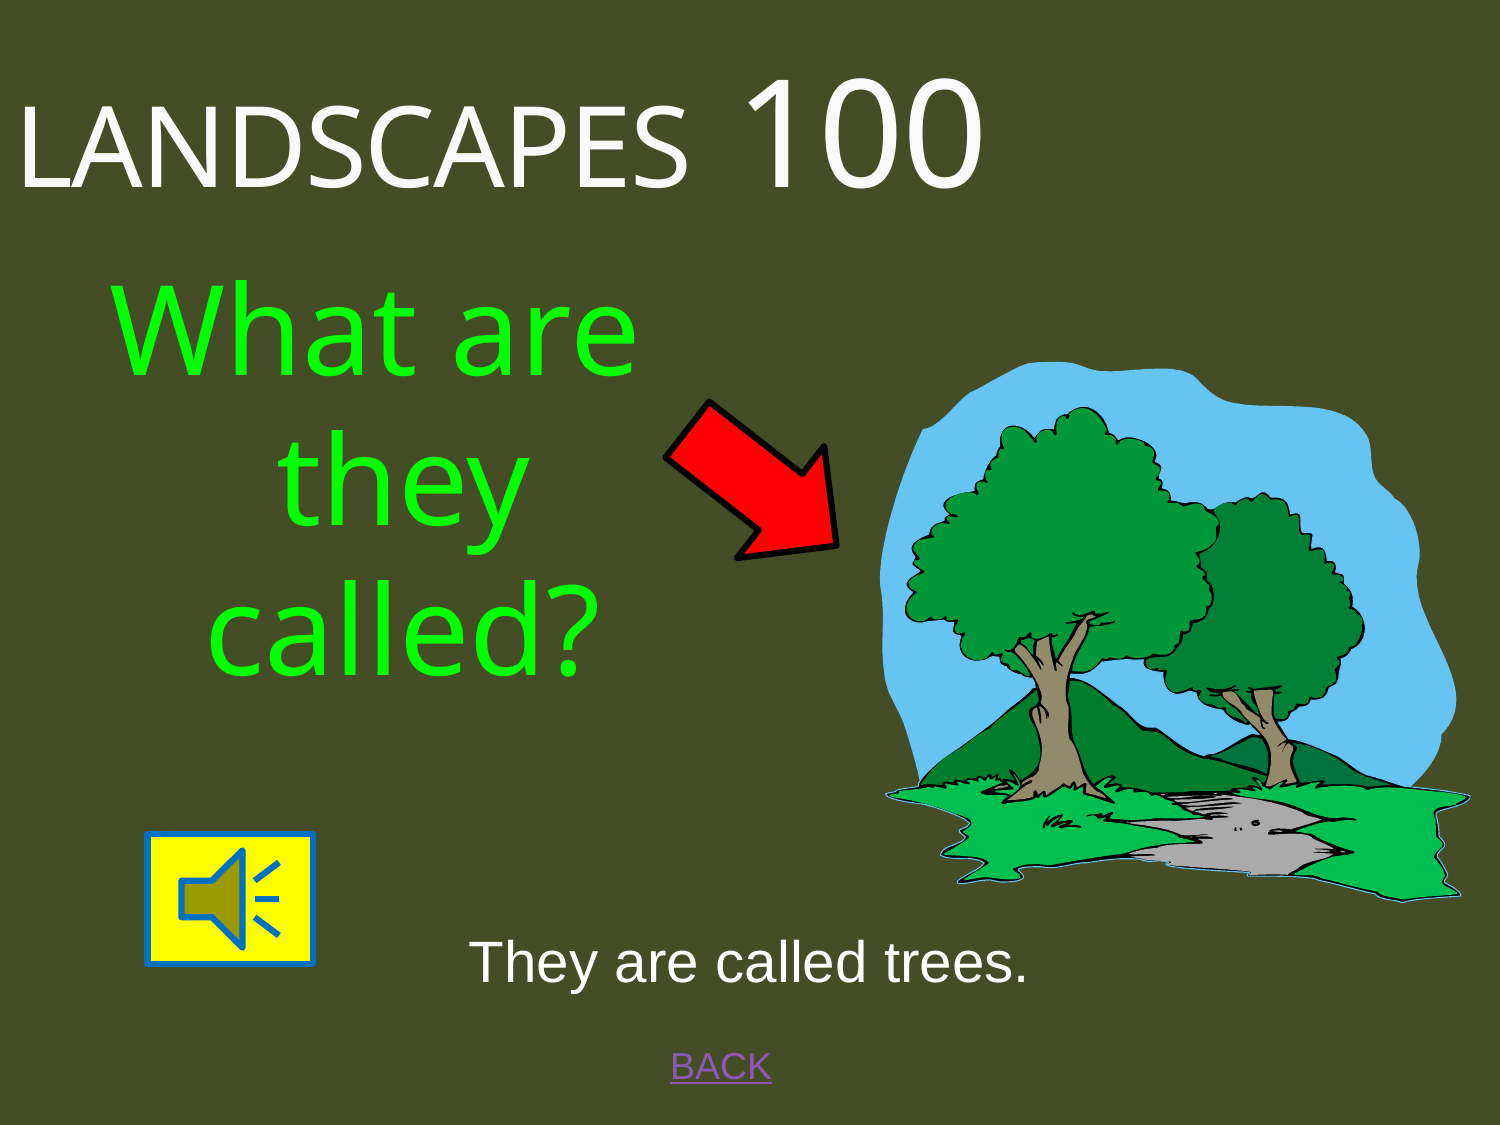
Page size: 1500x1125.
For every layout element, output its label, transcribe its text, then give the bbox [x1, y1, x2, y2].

text_box They are called trees. [0, 916, 1500, 1002]
text_box BACK [655, 1034, 809, 1095]
title LANDSCAPES 100 [0, 0, 1500, 225]
text_box [662, 398, 840, 562]
text_box What are they called? [0, 243, 750, 740]
picture [881, 363, 1470, 903]
text_box [144, 831, 316, 967]
